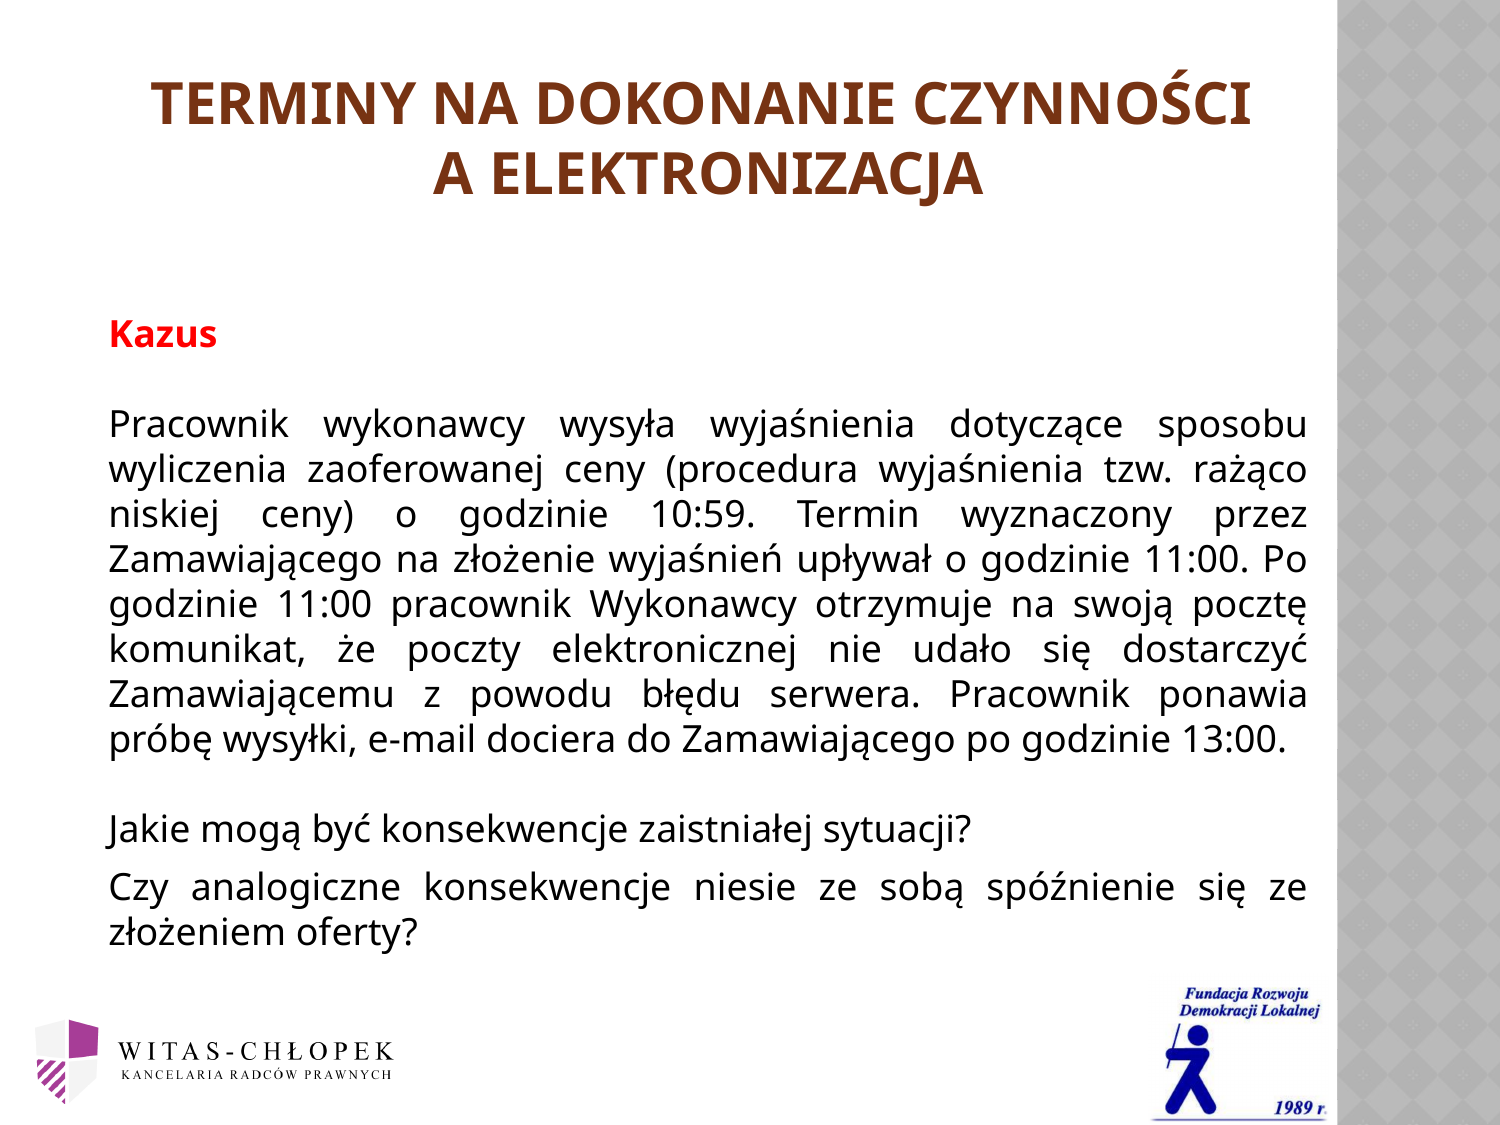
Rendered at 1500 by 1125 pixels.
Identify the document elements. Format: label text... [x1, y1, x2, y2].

text_box TERMINY na dokonanie czynności a elektronizacja [93, 58, 1325, 244]
picture [1148, 972, 1330, 1125]
picture [34, 1018, 399, 1105]
text_box Kazus Pracownik wykonawcy wysyła wyjaśnienia dotyczące sposobu wyliczenia zaoferowanej ceny (procedura wyjaśnienia tzw. rażąco niskiej ceny) o godzinie 10:59. Termin wyznaczony przez Zamawiającego na złożenie wyjaśnień upływał o godzinie 11:00. Po godzinie 11:00 pracownik Wykonawcy otrzymuje na swoją pocztę komunikat, że poczty elektronicznej nie udało się dostarczyć Zamawiającemu z powodu błędu serwera. Pracownik ponawia próbę wysyłki, e-mail dociera do Zamawiającego po godzinie 13:00. Jakie mogą być konsekwencje zaistniałej sytuacji? Czy analogiczne konsekwencje niesie ze sobą spóźnienie się ze złożeniem oferty? [93, 302, 1325, 960]
